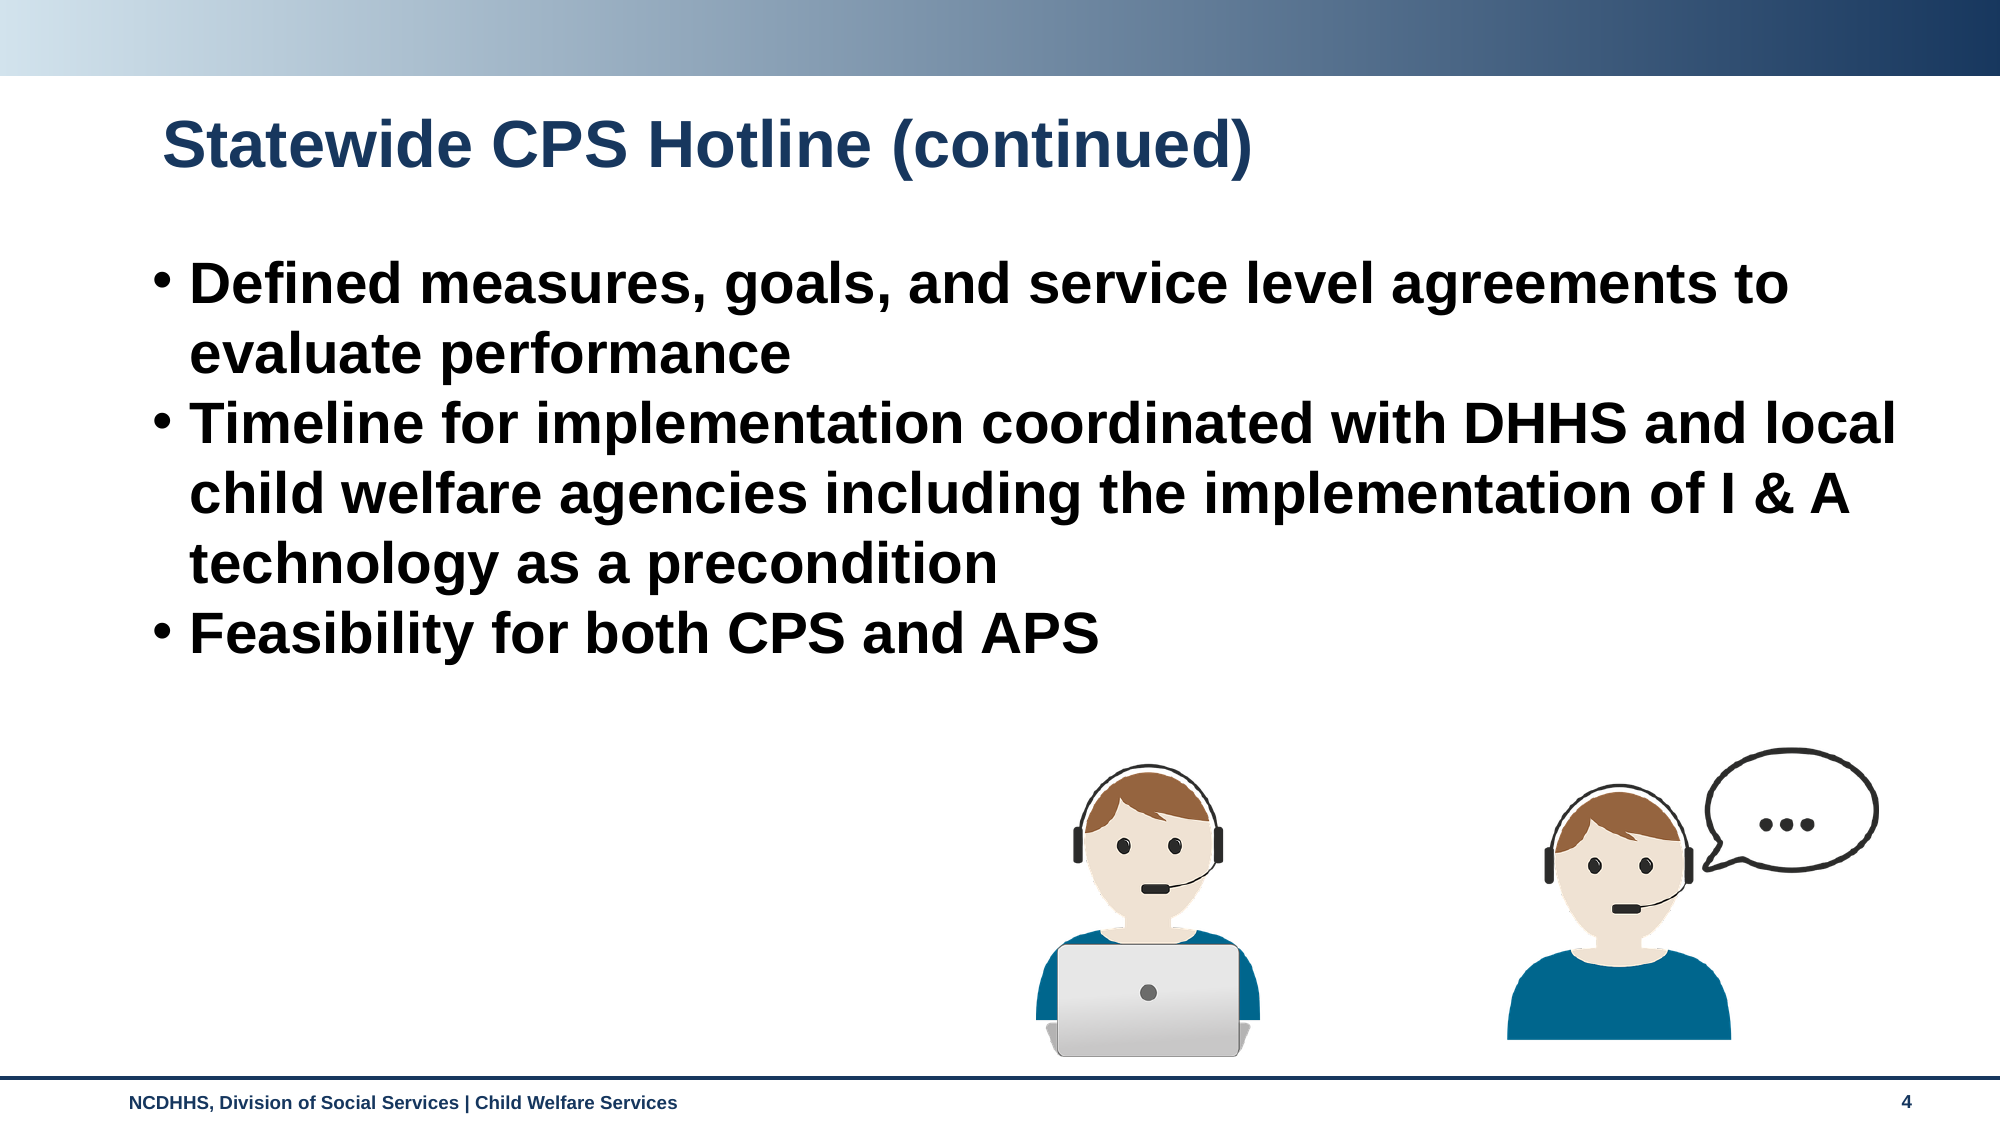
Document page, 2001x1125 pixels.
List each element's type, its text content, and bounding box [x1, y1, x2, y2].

picture [1036, 596, 1879, 1057]
list Defined measures, goals, and service level agreements to evaluate performance Timeline for implementation coordinated with DHHS and local child welfare agencies including the implementation of I & A technology as a precondition Feasibility for both CPS and APS [137, 237, 1942, 1025]
title Statewide CPS Hotline (continued) [147, 102, 1863, 193]
